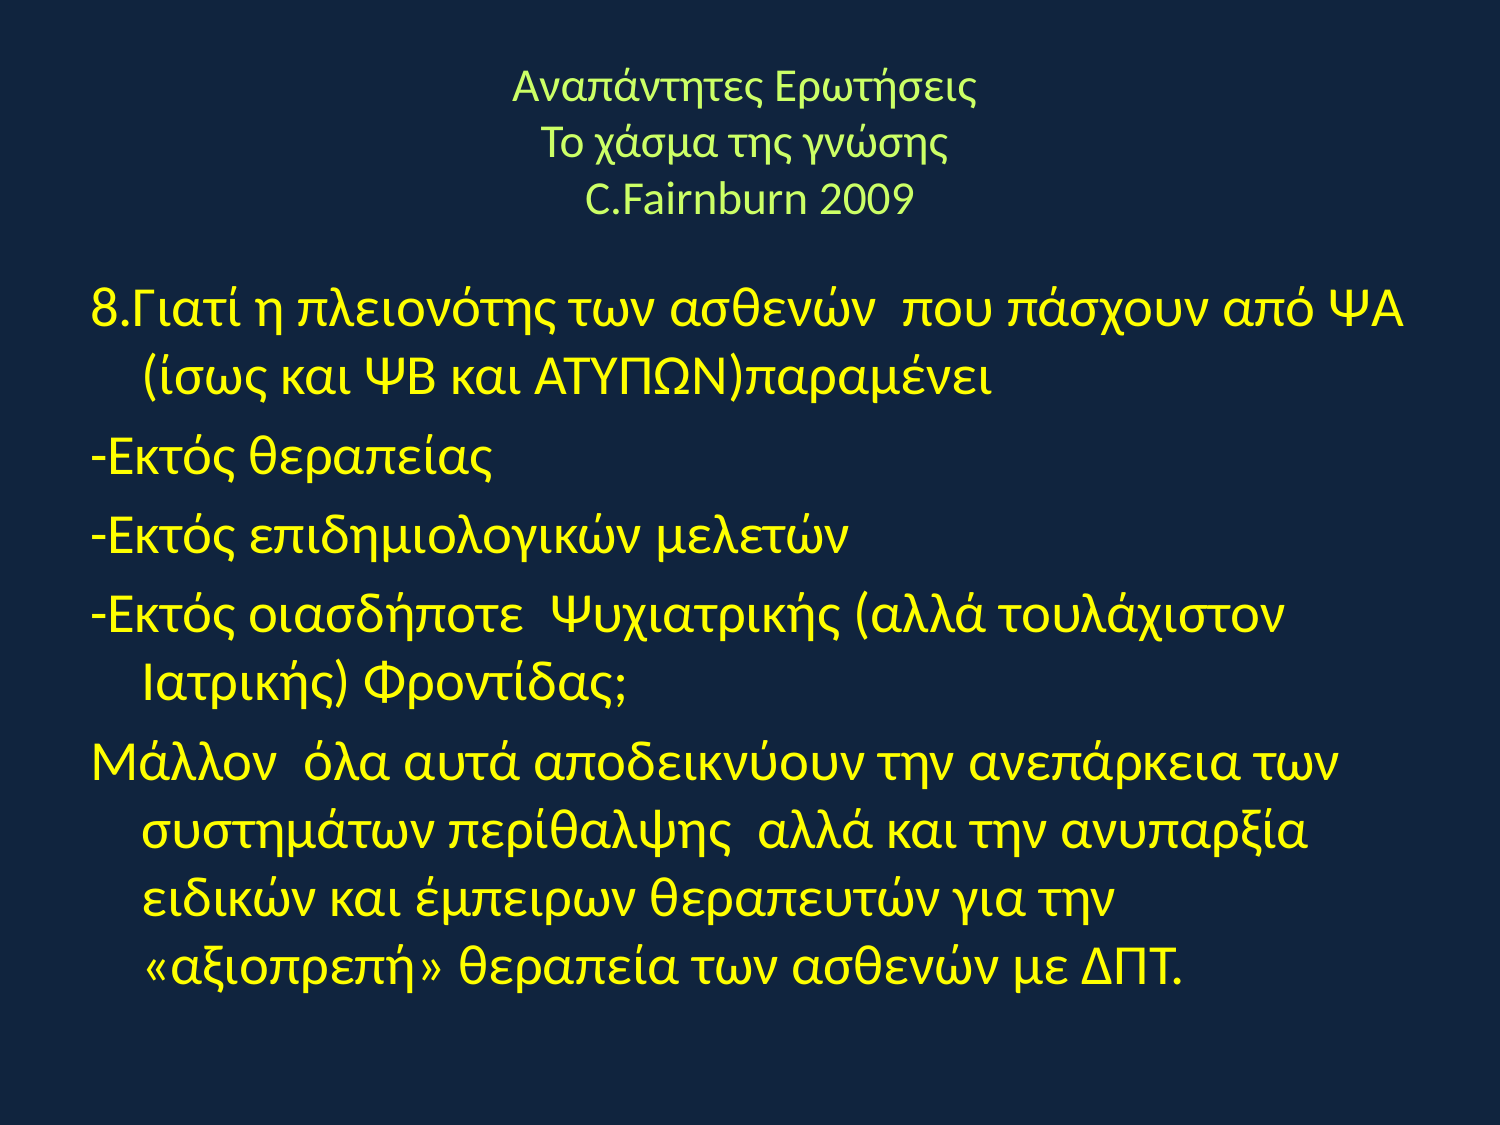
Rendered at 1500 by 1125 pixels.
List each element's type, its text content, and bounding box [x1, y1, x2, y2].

title Αναπάντητες Ερωτήσεις Το χάσμα της γνώσης C.Fairnburn 2009 [75, 45, 1425, 233]
list 8.Γιατί η πλειονότης των ασθενών που πάσχουν από ΨΑ (ίσως και ΨΒ και ΑΤΥΠΩΝ)παραμένει -Εκτός θεραπείας -Εκτός επιδημιολογικών μελετών -Εκτός οιασδήποτε Ψυχιατρικής (αλλά τουλάχιστον Ιατρικής) Φροντίδας; Μάλλον όλα αυτά αποδεικνύουν την ανεπάρκεια των συστημάτων περίθαλψης αλλά και την ανυπαρξία ειδικών και έμπειρων θεραπευτών για την «αξιοπρεπή» θεραπεία των ασθενών με ΔΠΤ. [75, 262, 1425, 1005]
